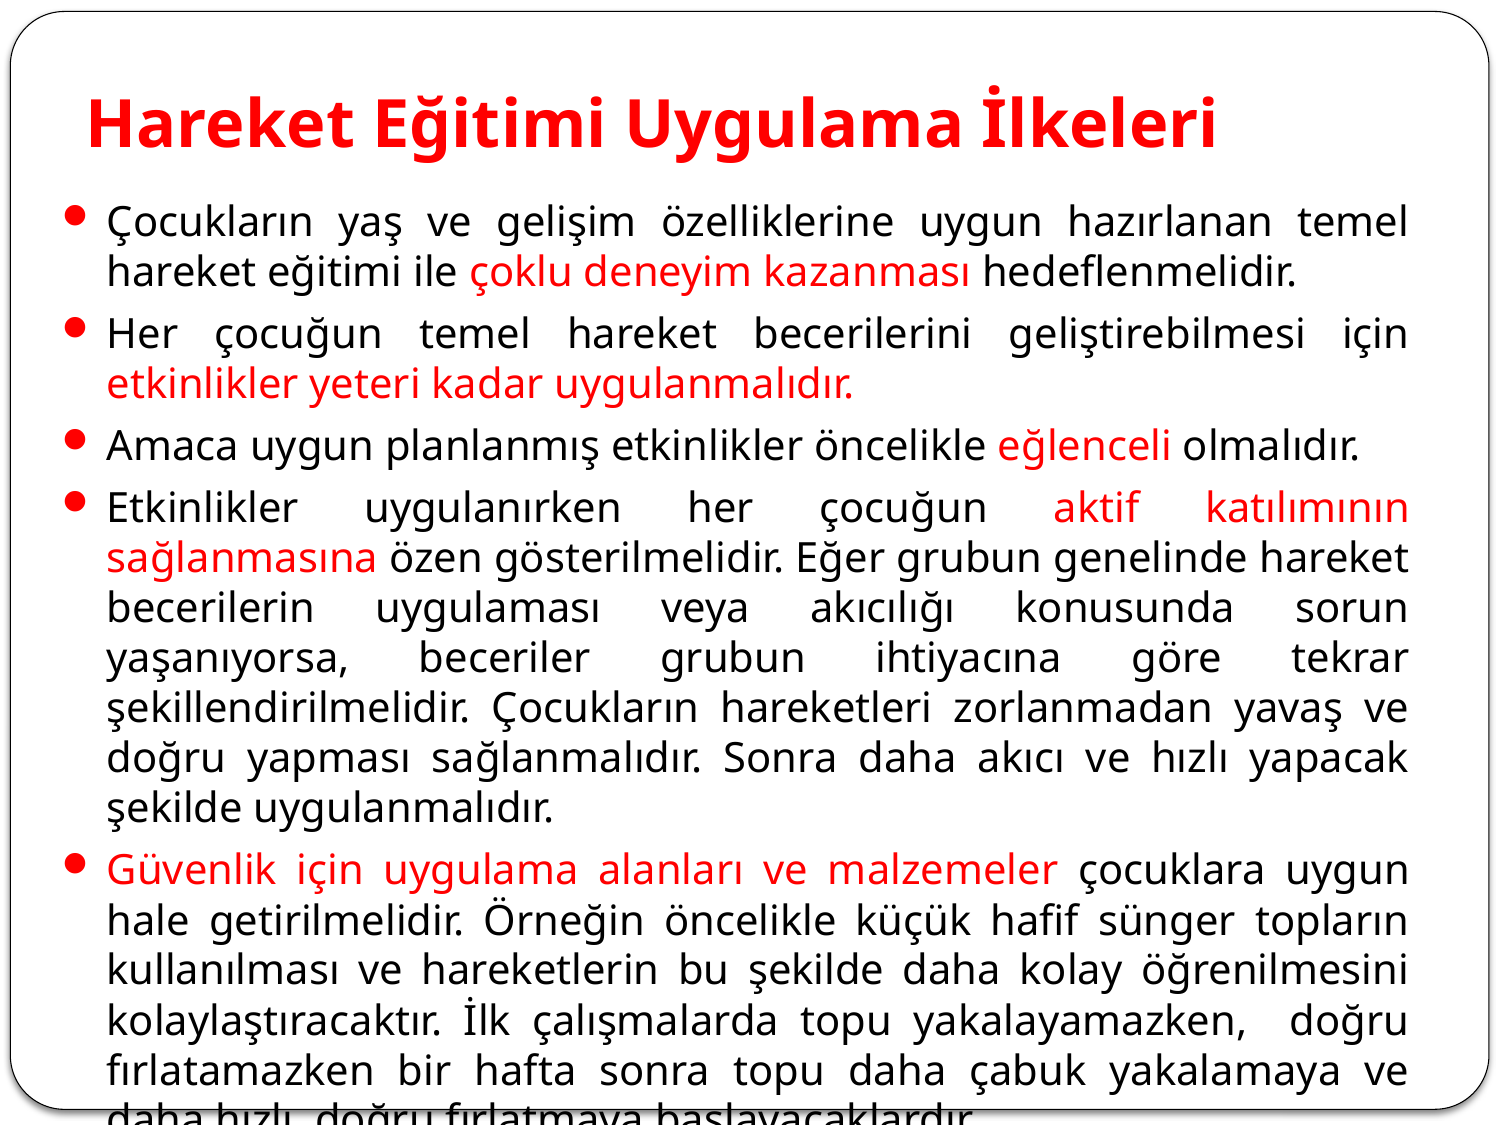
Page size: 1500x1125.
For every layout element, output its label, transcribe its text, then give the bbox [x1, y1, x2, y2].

list Çocukların yaş ve gelişim özelliklerine uygun hazırlanan temel hareket eğitimi ile çoklu deneyim kazanması hedeflenmelidir. Her çocuğun temel hareket becerilerini geliştirebilmesi için etkinlikler yeteri kadar uygulanmalıdır. Amaca uygun planlanmış etkinlikler öncelikle eğlenceli olmalıdır. Etkinlikler uygulanırken her çocuğun aktif katılımının sağlanmasına özen gösterilmelidir. Eğer grubun genelinde hareket becerilerin uygulaması veya akıcılığı konusunda sorun yaşanıyorsa, beceriler grubun ihtiyacına göre tekrar şekillendirilmelidir. Çocukların hareketleri zorlanmadan yavaş ve doğru yapması sağlanmalıdır. Sonra daha akıcı ve hızlı yapacak şekilde uygulanmalıdır. Güvenlik için uygulama alanları ve malzemeler çocuklara uygun hale getirilmelidir. Örneğin öncelikle küçük hafif sünger topların kullanılması ve hareketlerin bu şekilde daha kolay öğrenilmesini kolaylaştıracaktır. İlk çalışmalarda topu yakalayamazken, doğru fırlatamazken bir hafta sonra topu daha çabuk yakalamaya ve daha hızlı, doğru fırlatmaya başlayacaklardır. Yapılacak etkinliklerde mümkün olduğunca tüm spor dallarına yönelik temel hareket becerilerin yer alması sağlanmalıdır. [46, 187, 1426, 988]
title Hareket Eğitimi Uygulama İlkeleri [70, 44, 1426, 177]
